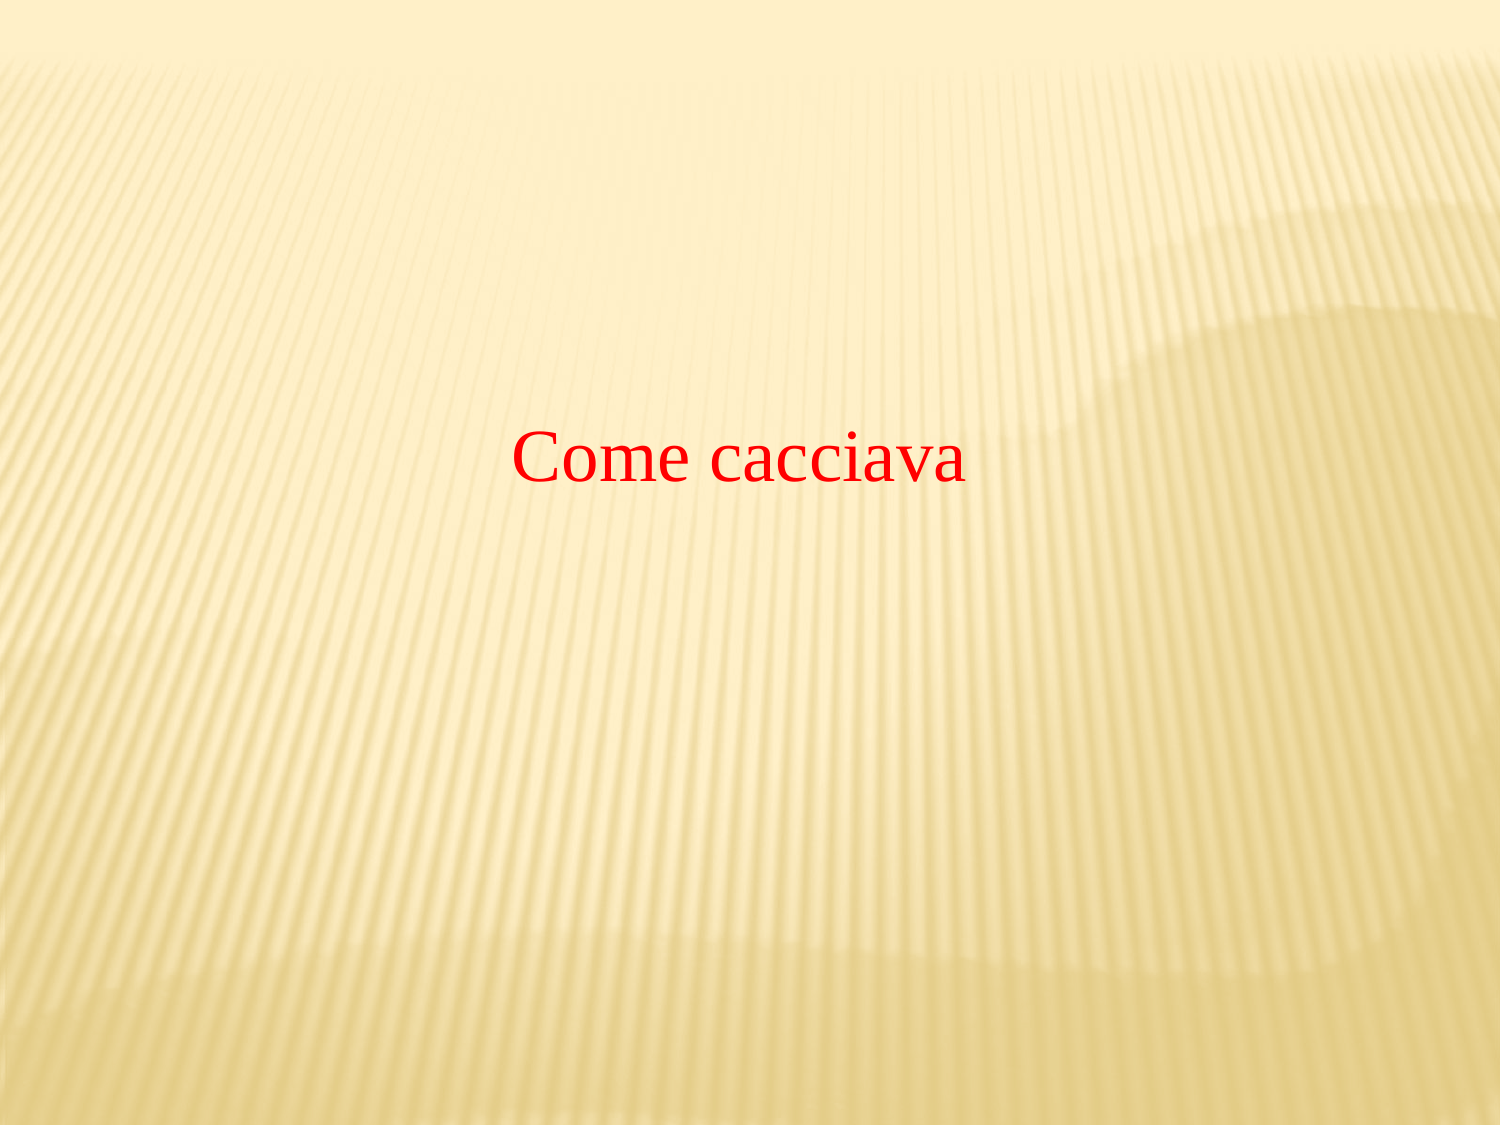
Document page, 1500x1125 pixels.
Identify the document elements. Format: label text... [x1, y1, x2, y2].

text_box Come cacciava [328, 399, 1137, 542]
